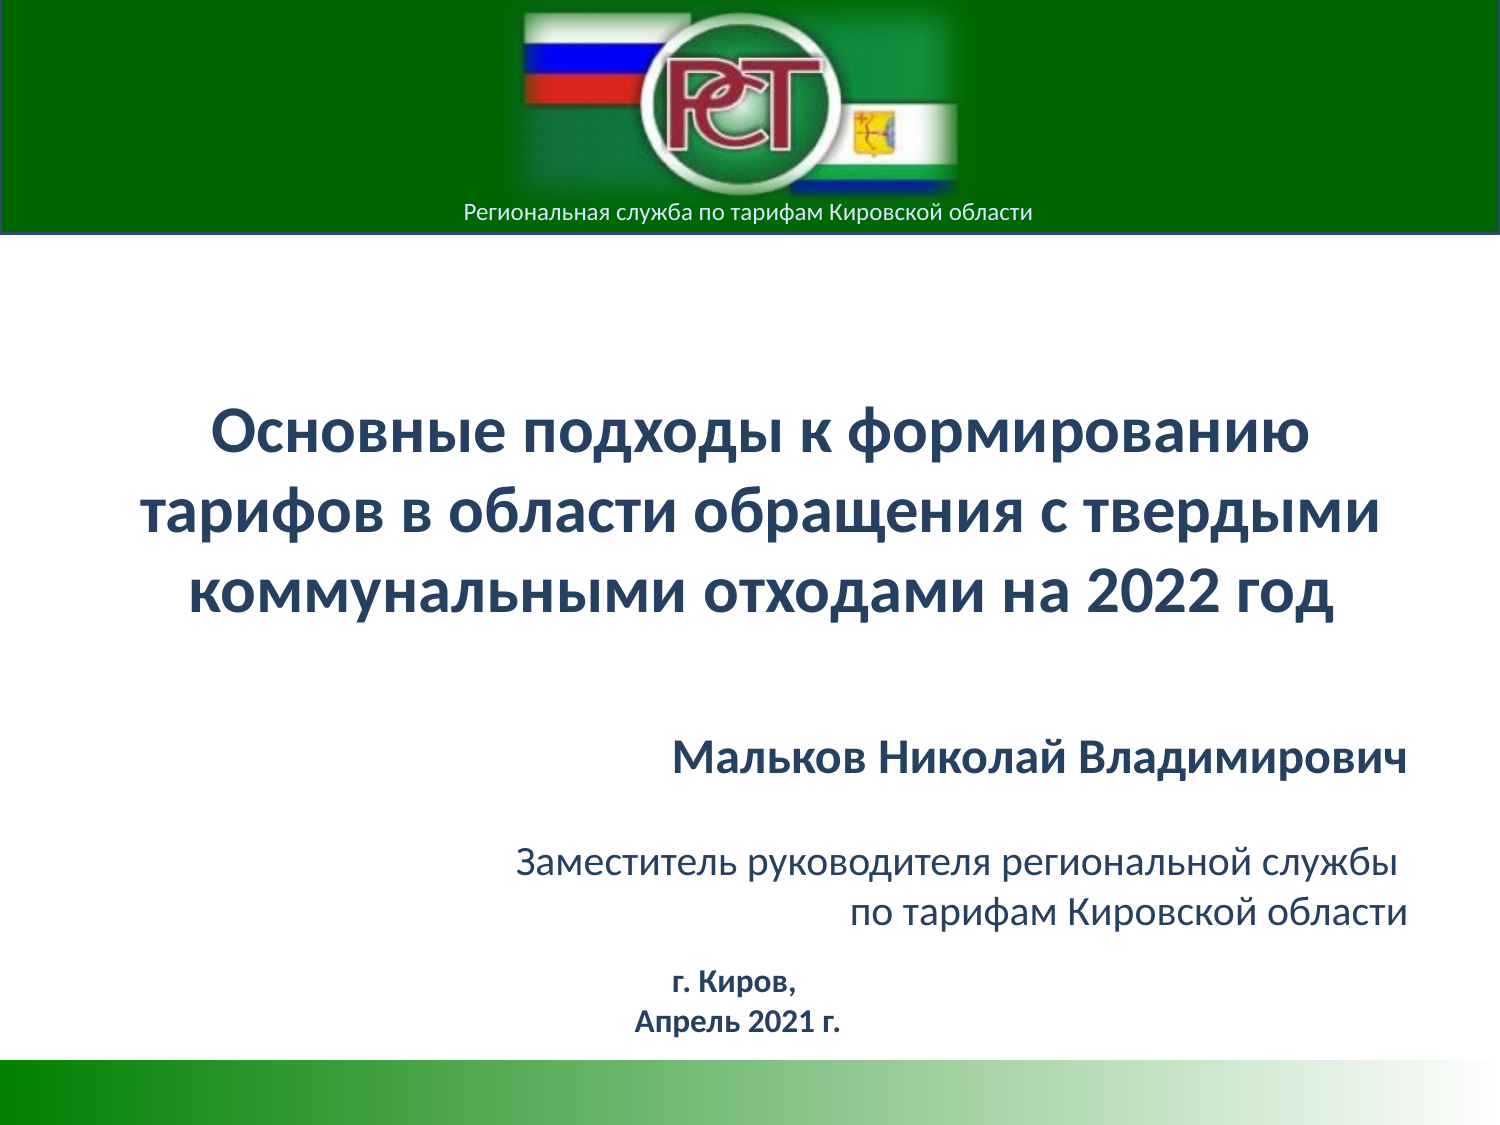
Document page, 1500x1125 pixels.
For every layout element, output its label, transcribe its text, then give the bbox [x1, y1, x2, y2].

picture [537, 30, 932, 176]
text_box Мальков Николай Владимирович Заместитель руководителя региональной службы по тарифам Кировской области [430, 716, 1424, 941]
title Основные подходы к формированию тарифов в области обращения с твердыми коммунальными отходами на 2022 год [123, 385, 1399, 627]
text_box г. Киров, Апрель 2021 г. [561, 952, 916, 1047]
